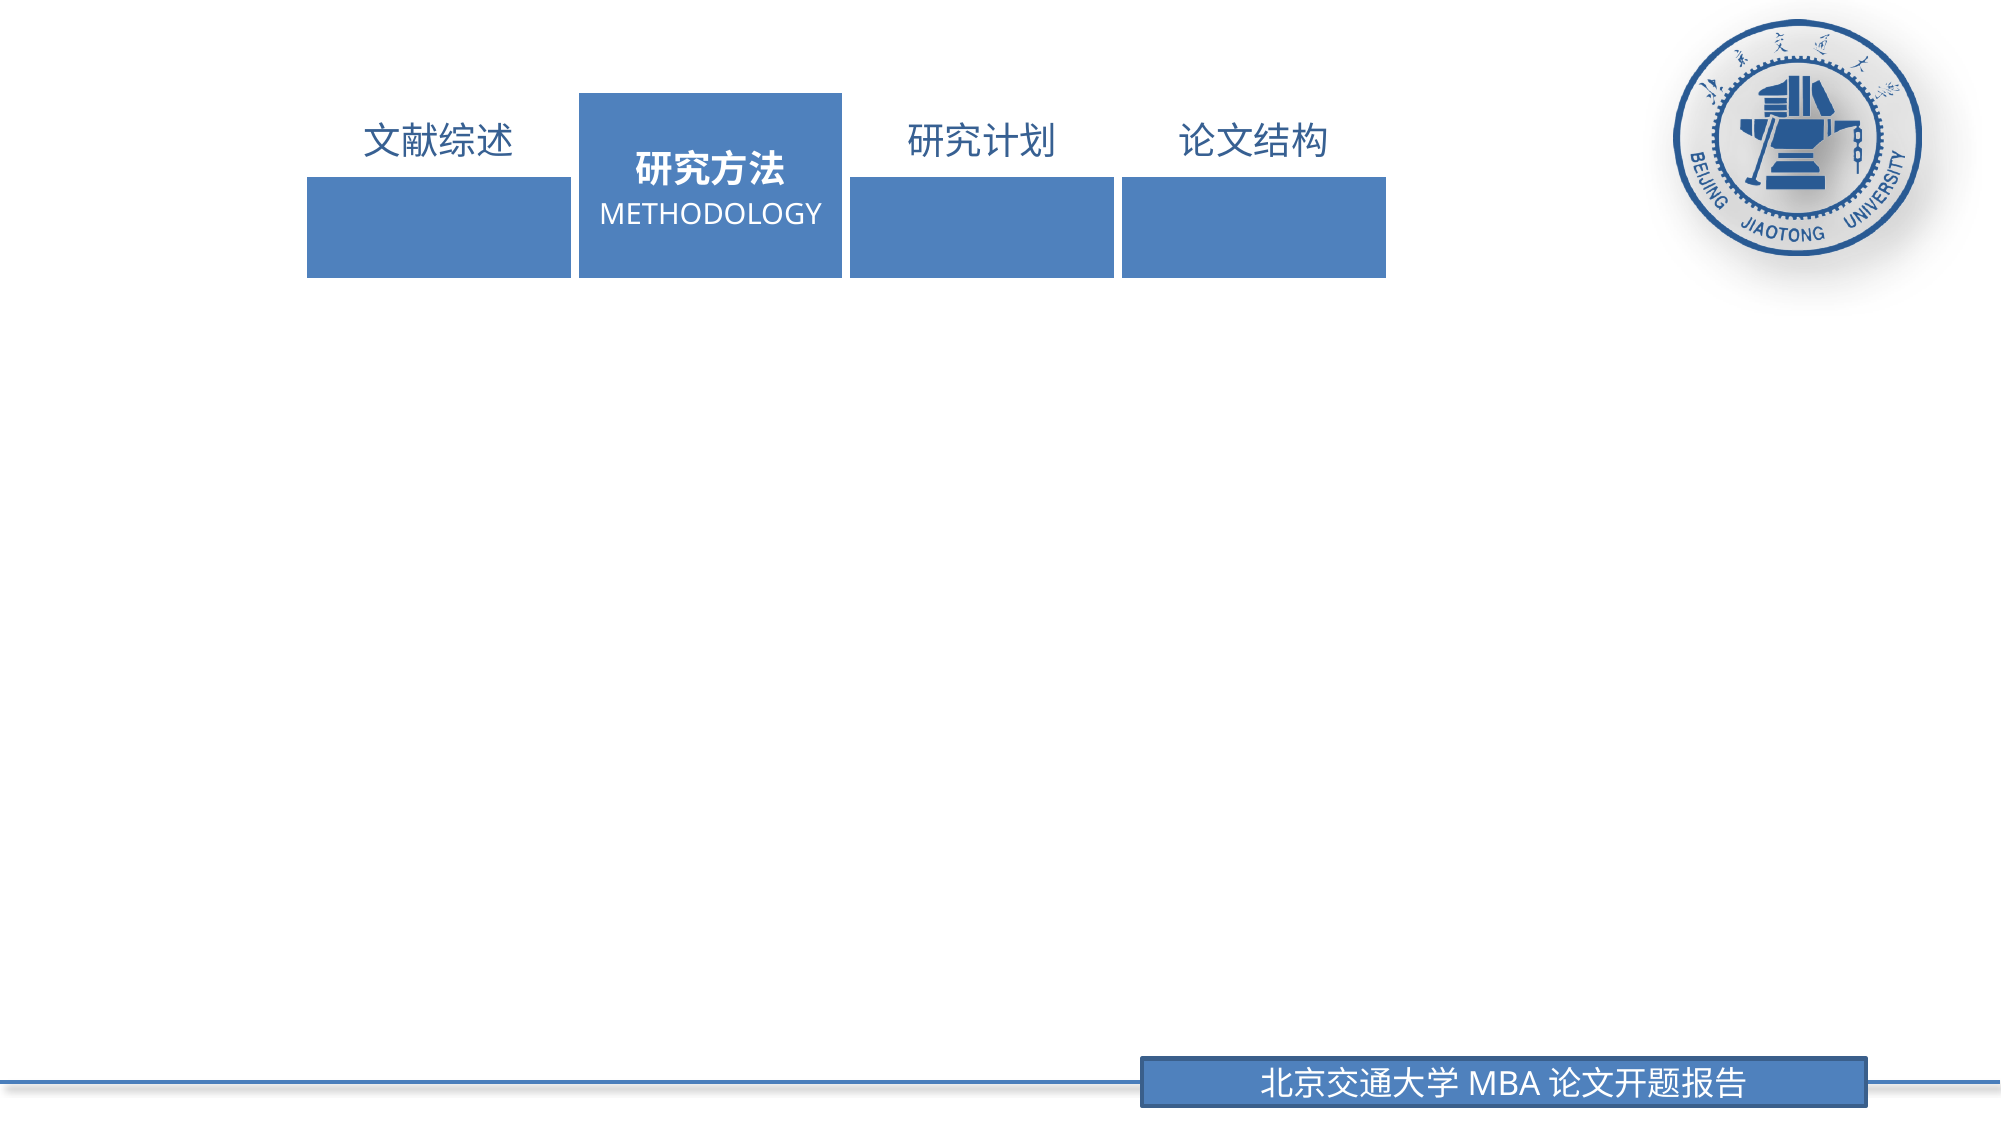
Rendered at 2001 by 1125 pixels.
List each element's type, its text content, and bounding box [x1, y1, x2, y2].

table_header 文献综述 [307, 93, 571, 169]
table_header 研究计划 [850, 93, 1114, 169]
table_cell [1122, 177, 1386, 278]
table_header 论文结构 [1122, 93, 1387, 169]
table_header 研究方法 METHODOLOGY [579, 93, 842, 278]
table_cell [307, 177, 571, 278]
table_cell [850, 177, 1114, 278]
